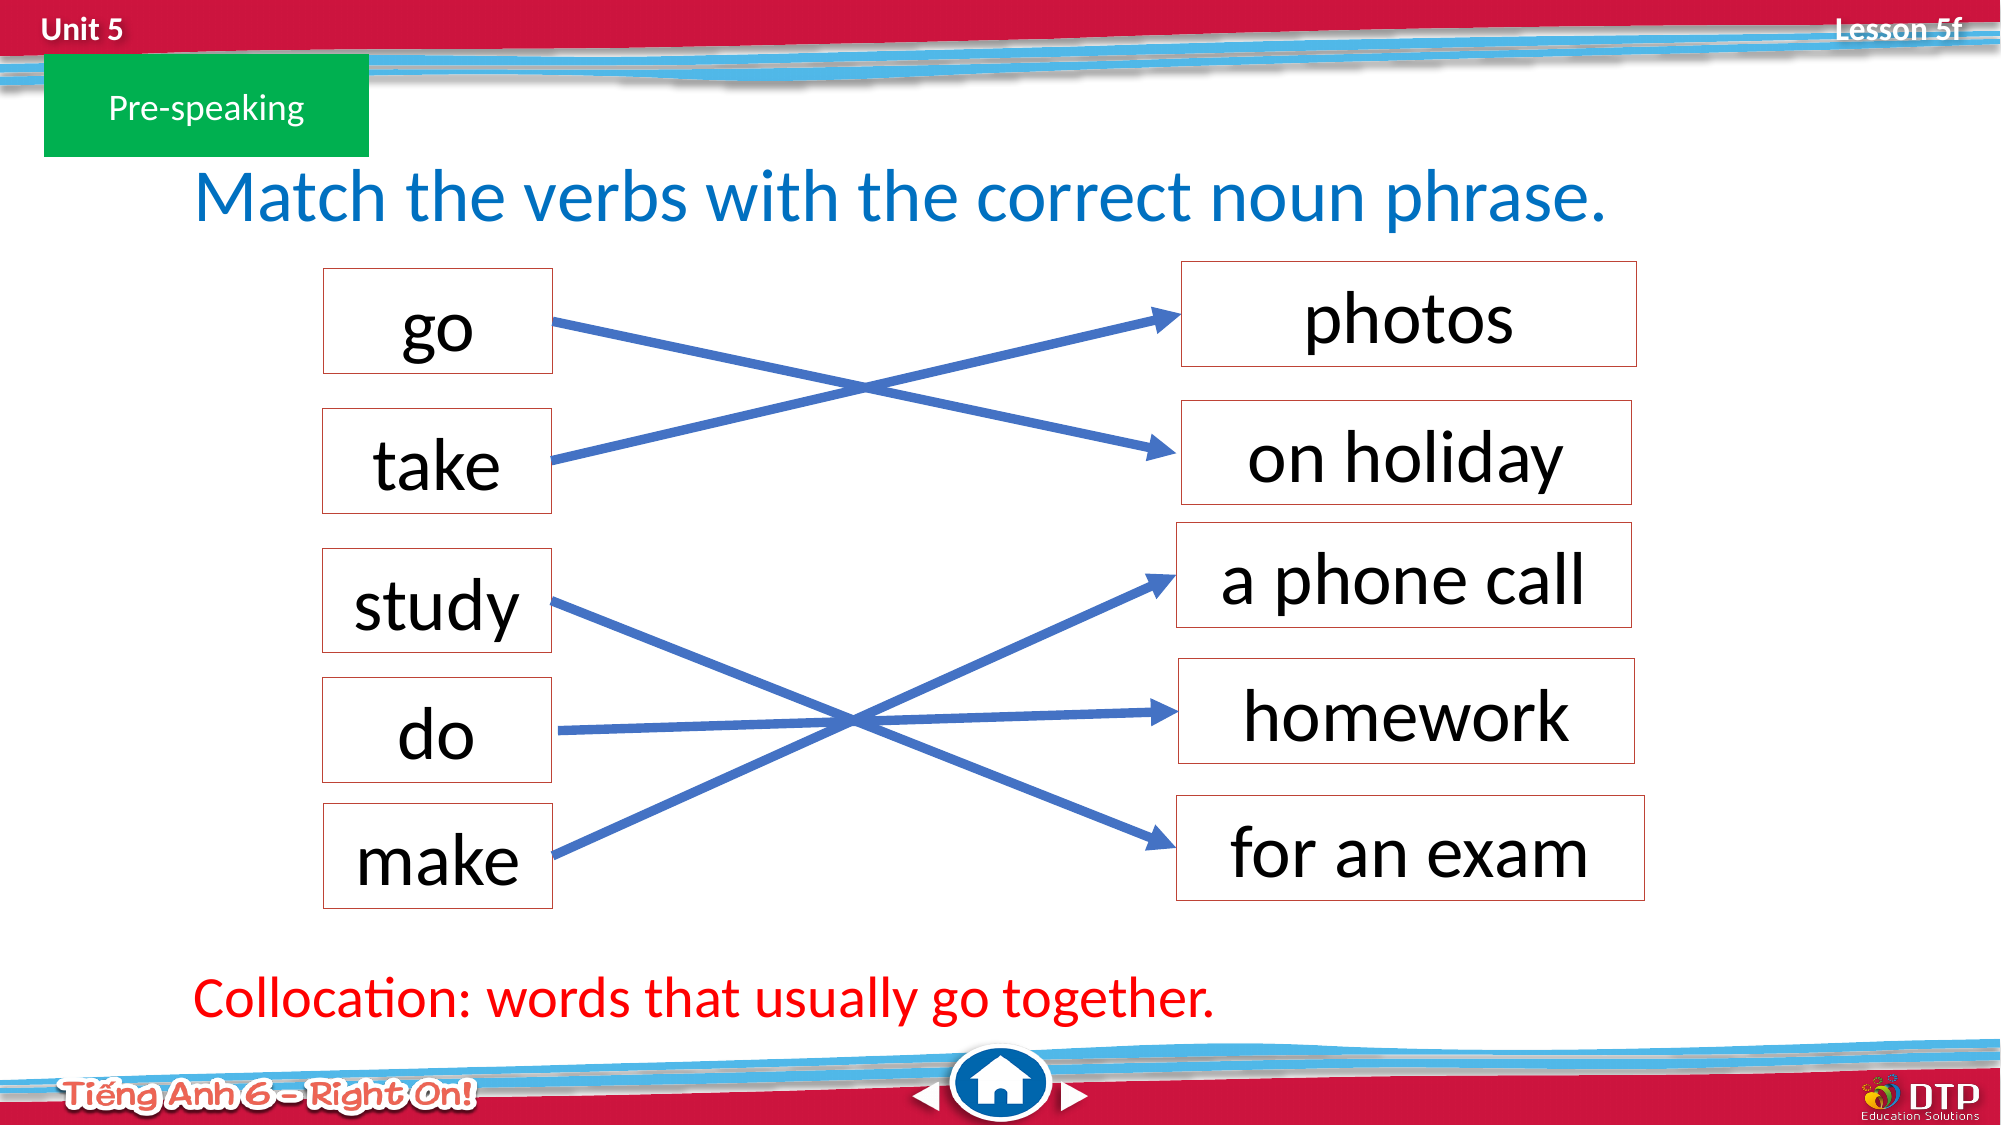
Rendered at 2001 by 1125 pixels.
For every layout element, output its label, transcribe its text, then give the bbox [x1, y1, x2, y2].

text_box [552, 575, 1177, 857]
text_box go [323, 268, 553, 374]
text_box Collocation: words that usually go together. [178, 951, 1824, 1037]
text_box Match the verbs with the correct noun phrase. [178, 139, 1845, 245]
text_box on holiday [1181, 400, 1632, 505]
text_box a phone call [1176, 522, 1632, 628]
text_box homework [1178, 658, 1635, 764]
text_box for an exam [1176, 795, 1645, 901]
picture [0, 0, 2000, 1125]
text_box take [322, 408, 552, 514]
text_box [551, 314, 1182, 462]
text_box study [322, 548, 552, 653]
text_box Pre-speaking [44, 54, 369, 157]
text_box do [322, 677, 551, 783]
text_box photos [1181, 261, 1637, 367]
text_box make [323, 803, 553, 909]
